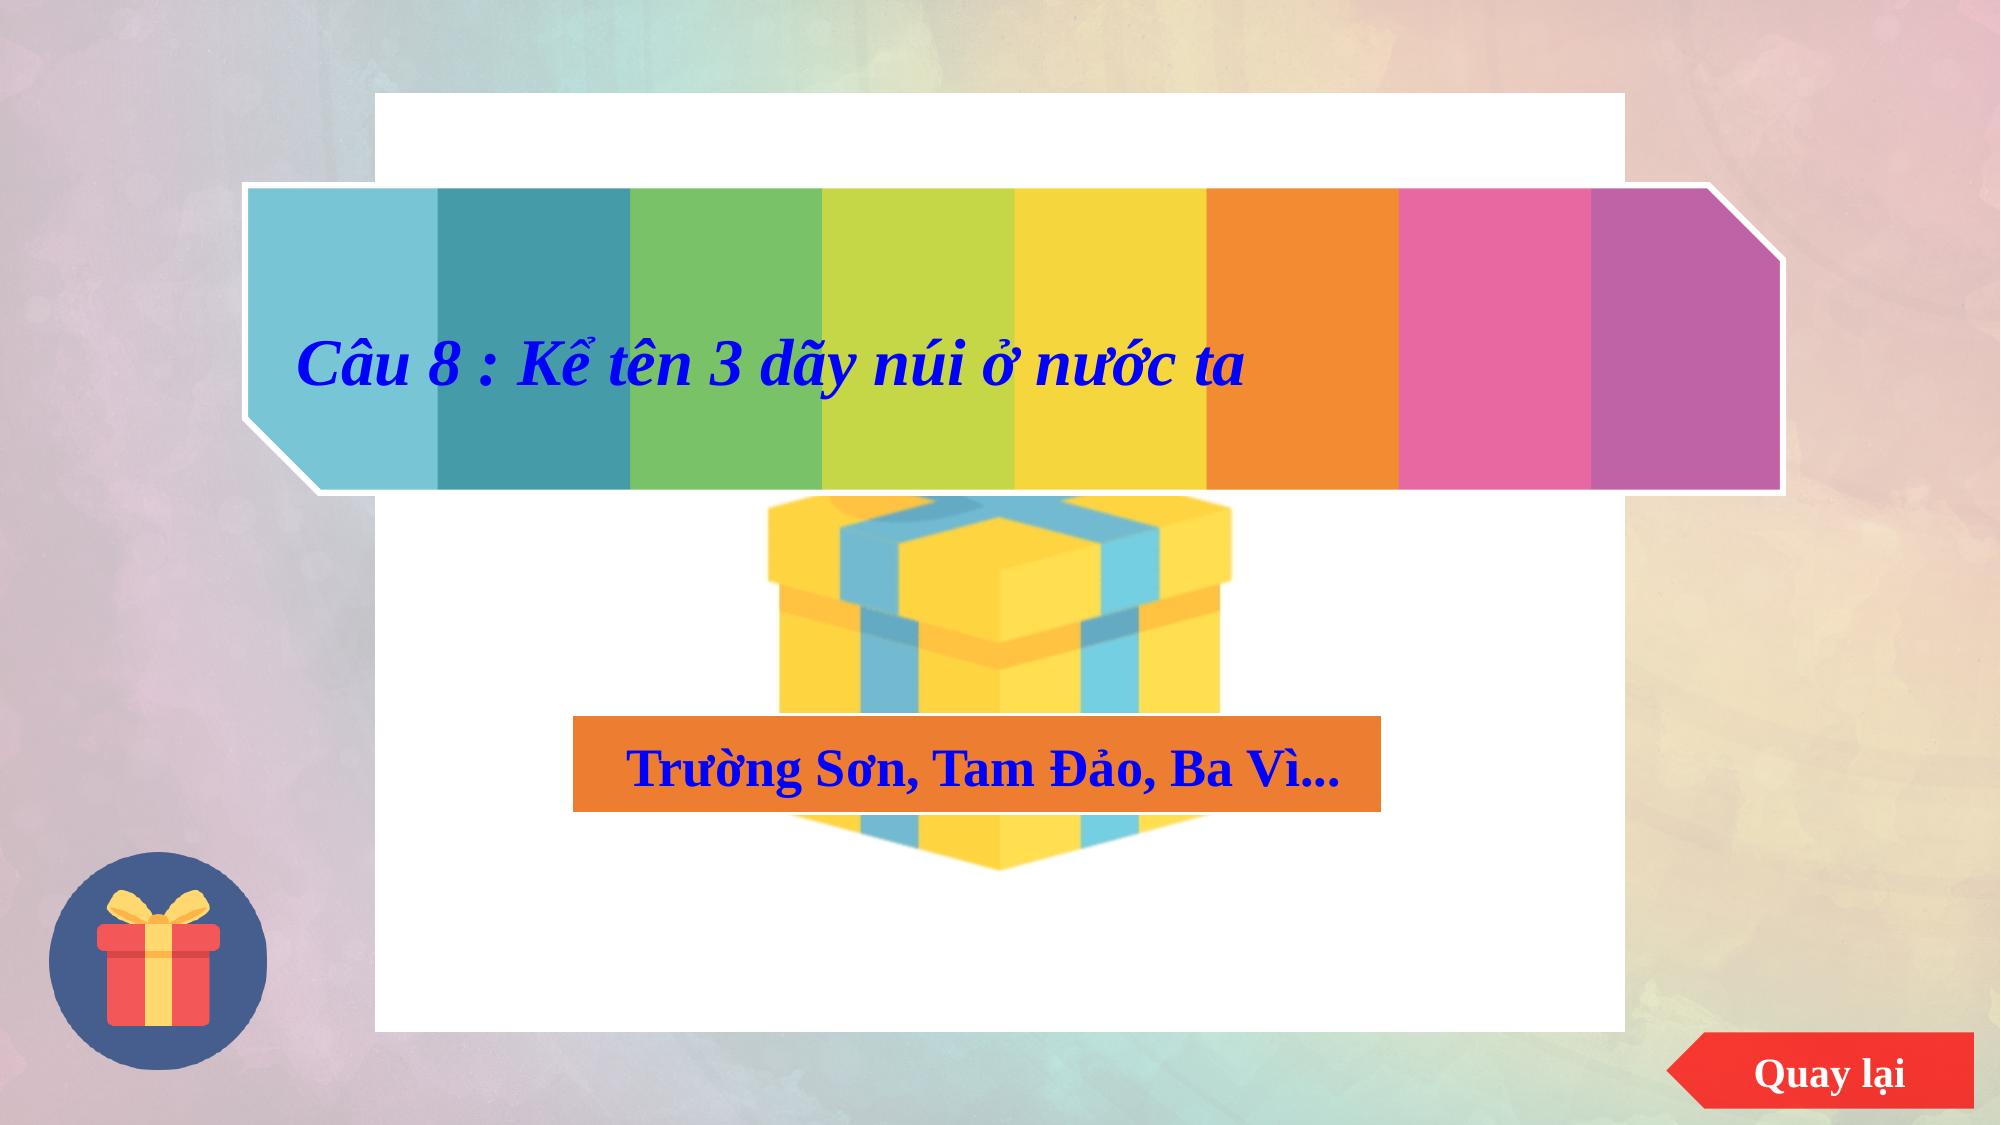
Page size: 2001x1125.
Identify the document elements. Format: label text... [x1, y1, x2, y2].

text_box Câu 8 : Kể tên 3 dãy núi ở nước ta [1625, 184, 1785, 494]
text_box Câu 8 : Kể tên 3 dãy núi ở nước ta [243, 184, 374, 494]
text_box Quay lại [1664, 1031, 1975, 1110]
picture [49, 852, 267, 1070]
picture [374, 93, 1625, 1032]
